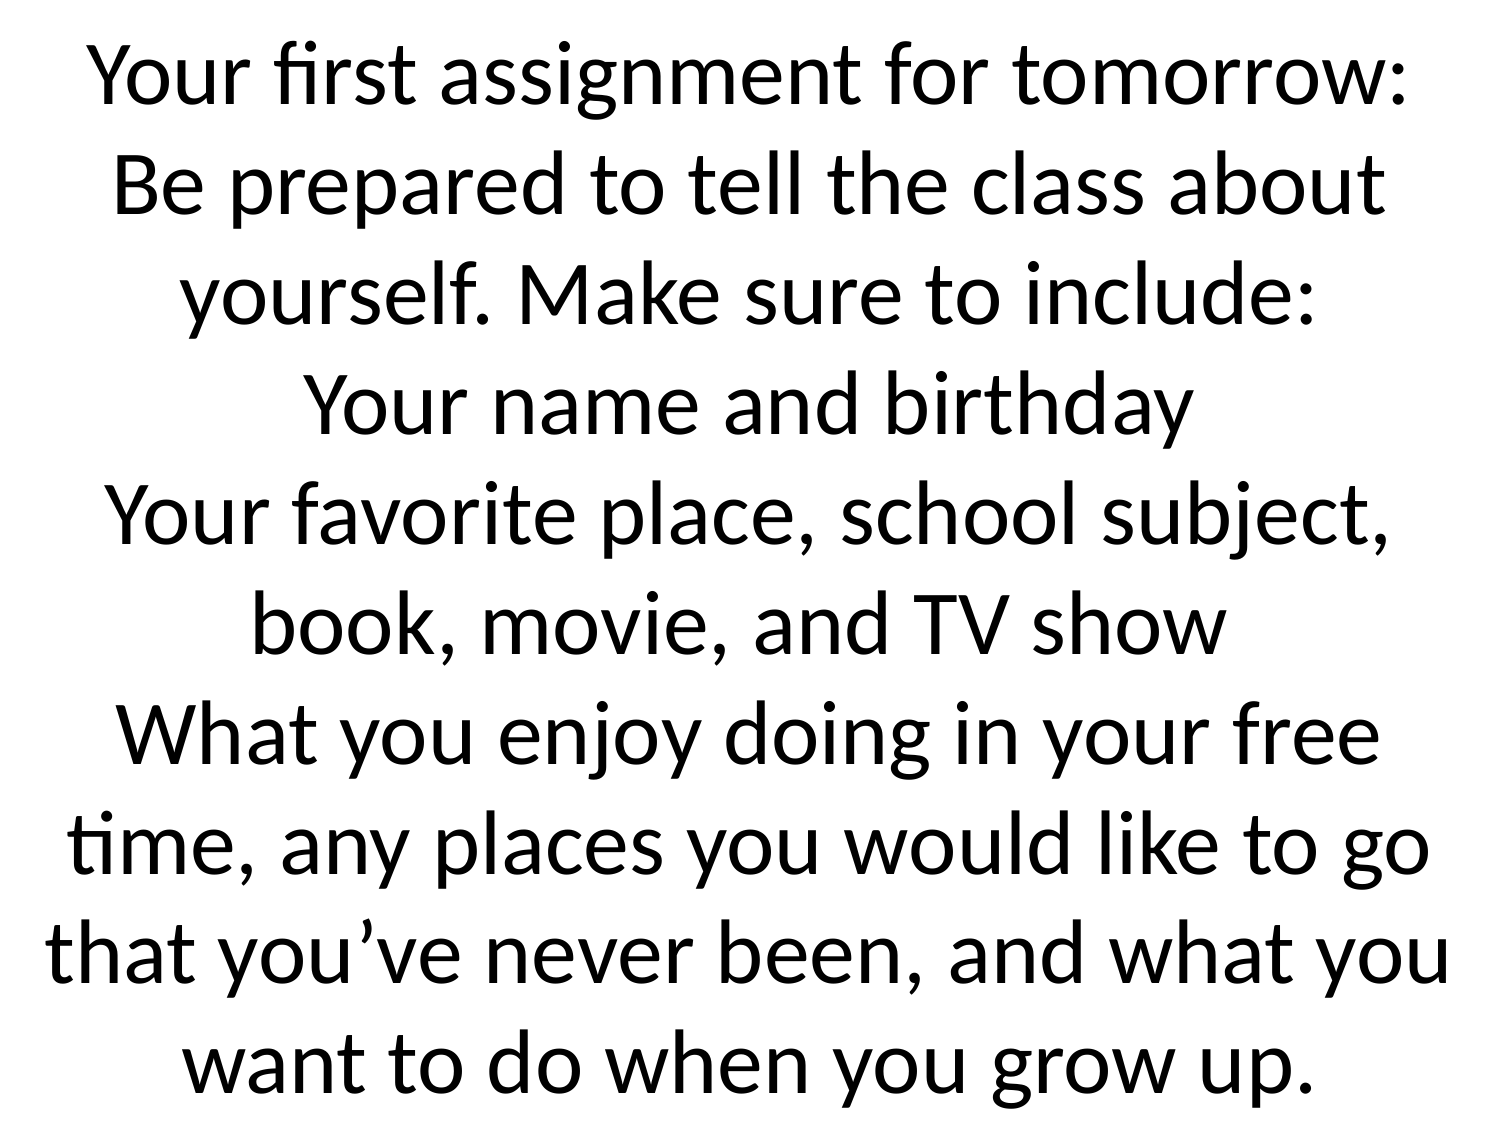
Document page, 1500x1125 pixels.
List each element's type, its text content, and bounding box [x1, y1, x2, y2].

title Your first assignment for tomorrow: Be prepared to tell the class about yourself. Make sure to include: Your name and birthday Your favorite place, school subject, book, movie, and TV show What you enjoy doing in your free time, any places you would like to go that you’ve never been, and what you want to do when you grow up. [0, 0, 1500, 1125]
